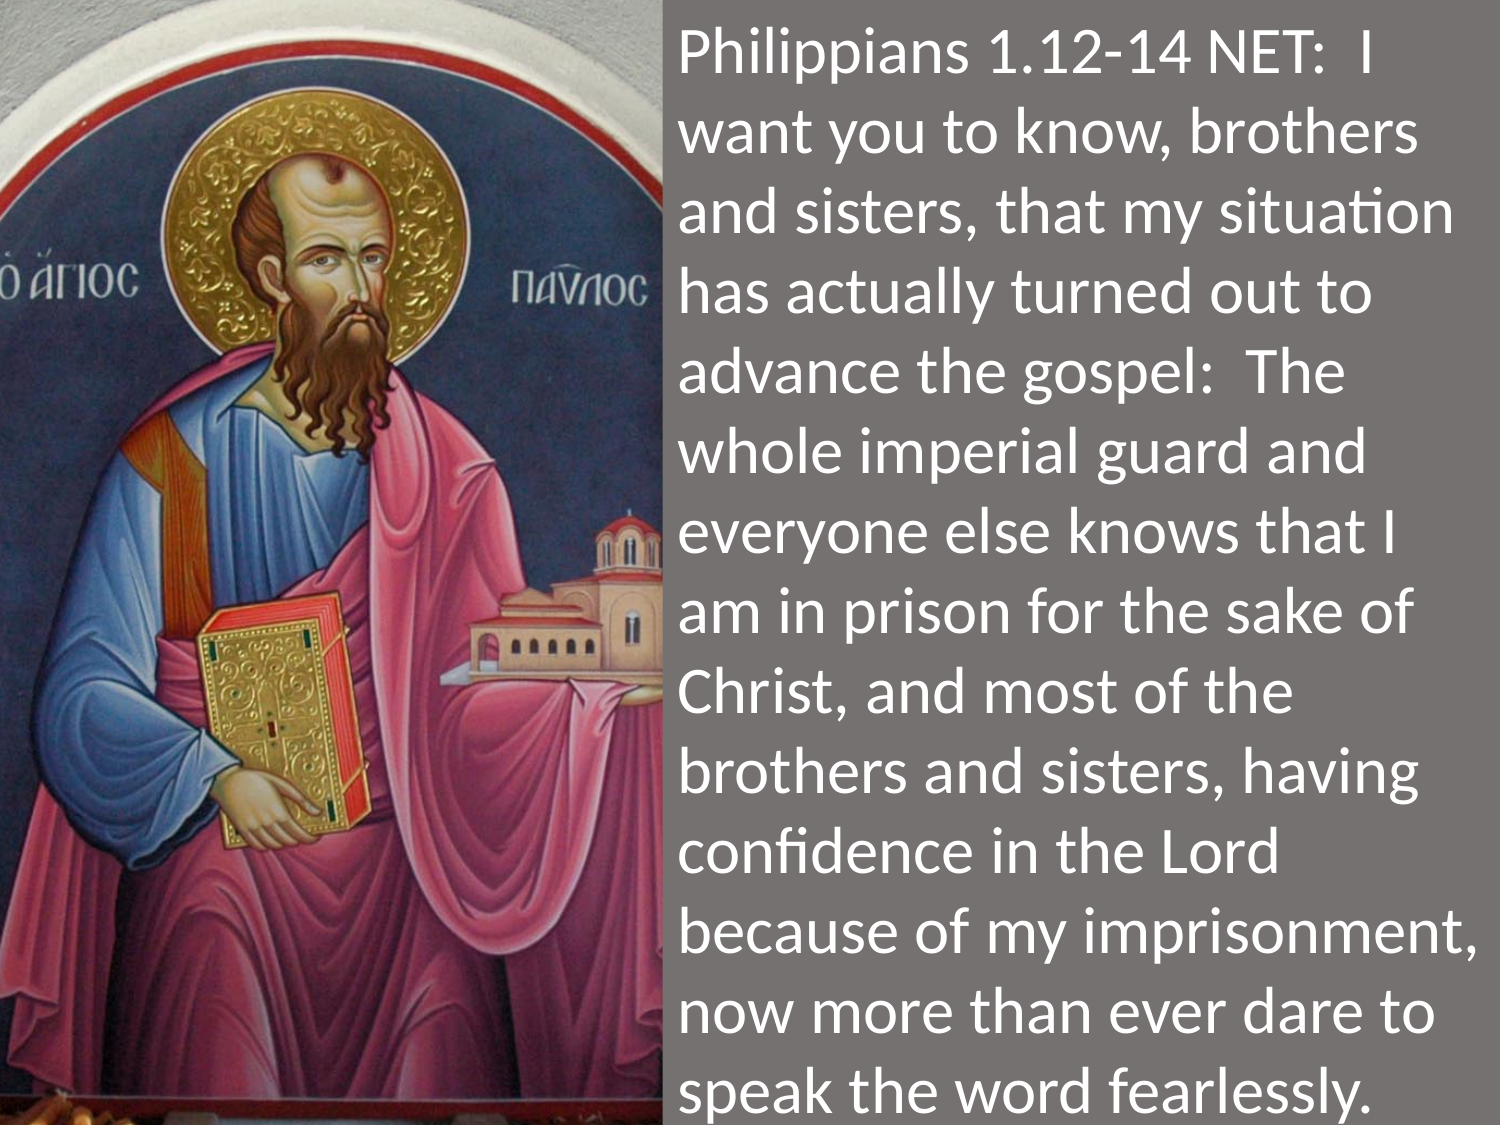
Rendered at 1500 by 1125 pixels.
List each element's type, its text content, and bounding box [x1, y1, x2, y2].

picture [0, 0, 720, 1125]
text_box Philippians 1.12-14 NET: I want you to know, brothers and sisters, that my situation has actually turned out to advance the gospel: The whole imperial guard and everyone else knows that I am in prison for the sake of Christ, and most of the brothers and sisters, having confidence in the Lord because of my imprisonment, now more than ever dare to speak the word fearlessly. [720, 0, 1500, 1125]
